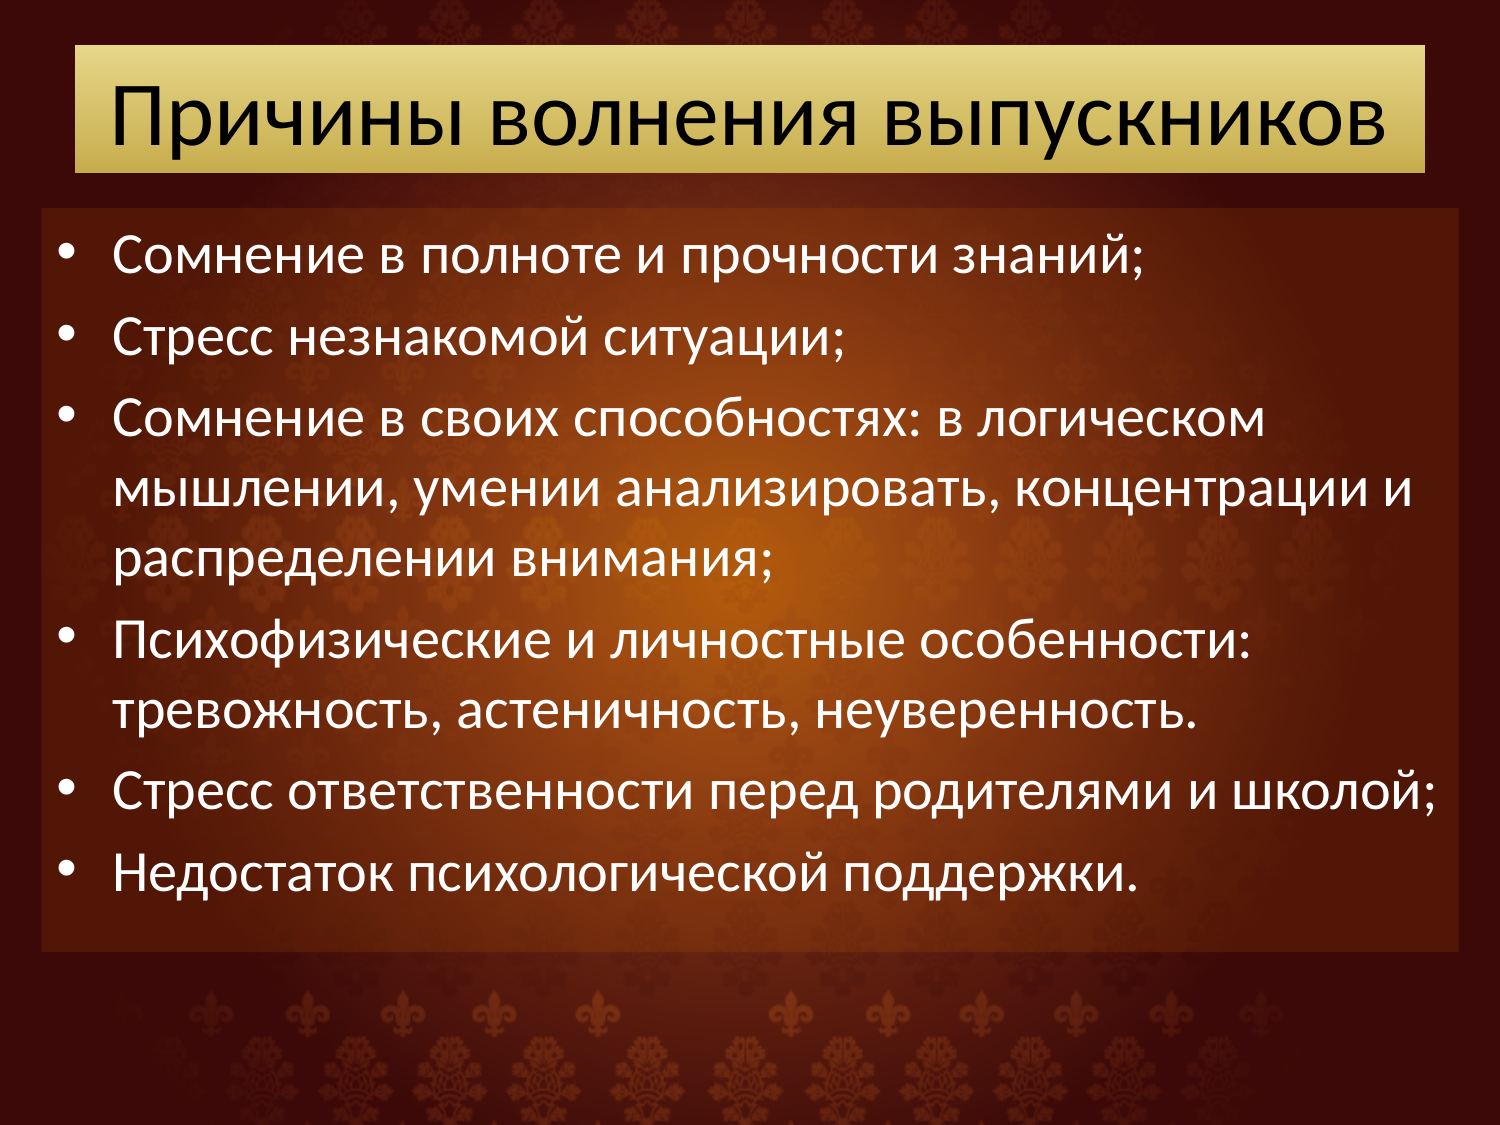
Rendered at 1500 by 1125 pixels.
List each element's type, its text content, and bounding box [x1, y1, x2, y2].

list Сомнение в полноте и прочности знаний; Стресс незнакомой ситуации; Сомнение в своих способностях: в логическом мышлении, умении анализировать, концентрации и распределении внимания; Психофизические и личностные особенности: тревожность, астеничность, неуверенность. Стресс ответственности перед родителями и школой; Недостаток психологической поддержки. [41, 208, 1459, 953]
picture [0, 0, 1500, 1125]
title Причины волнения выпускников [75, 45, 1425, 173]
